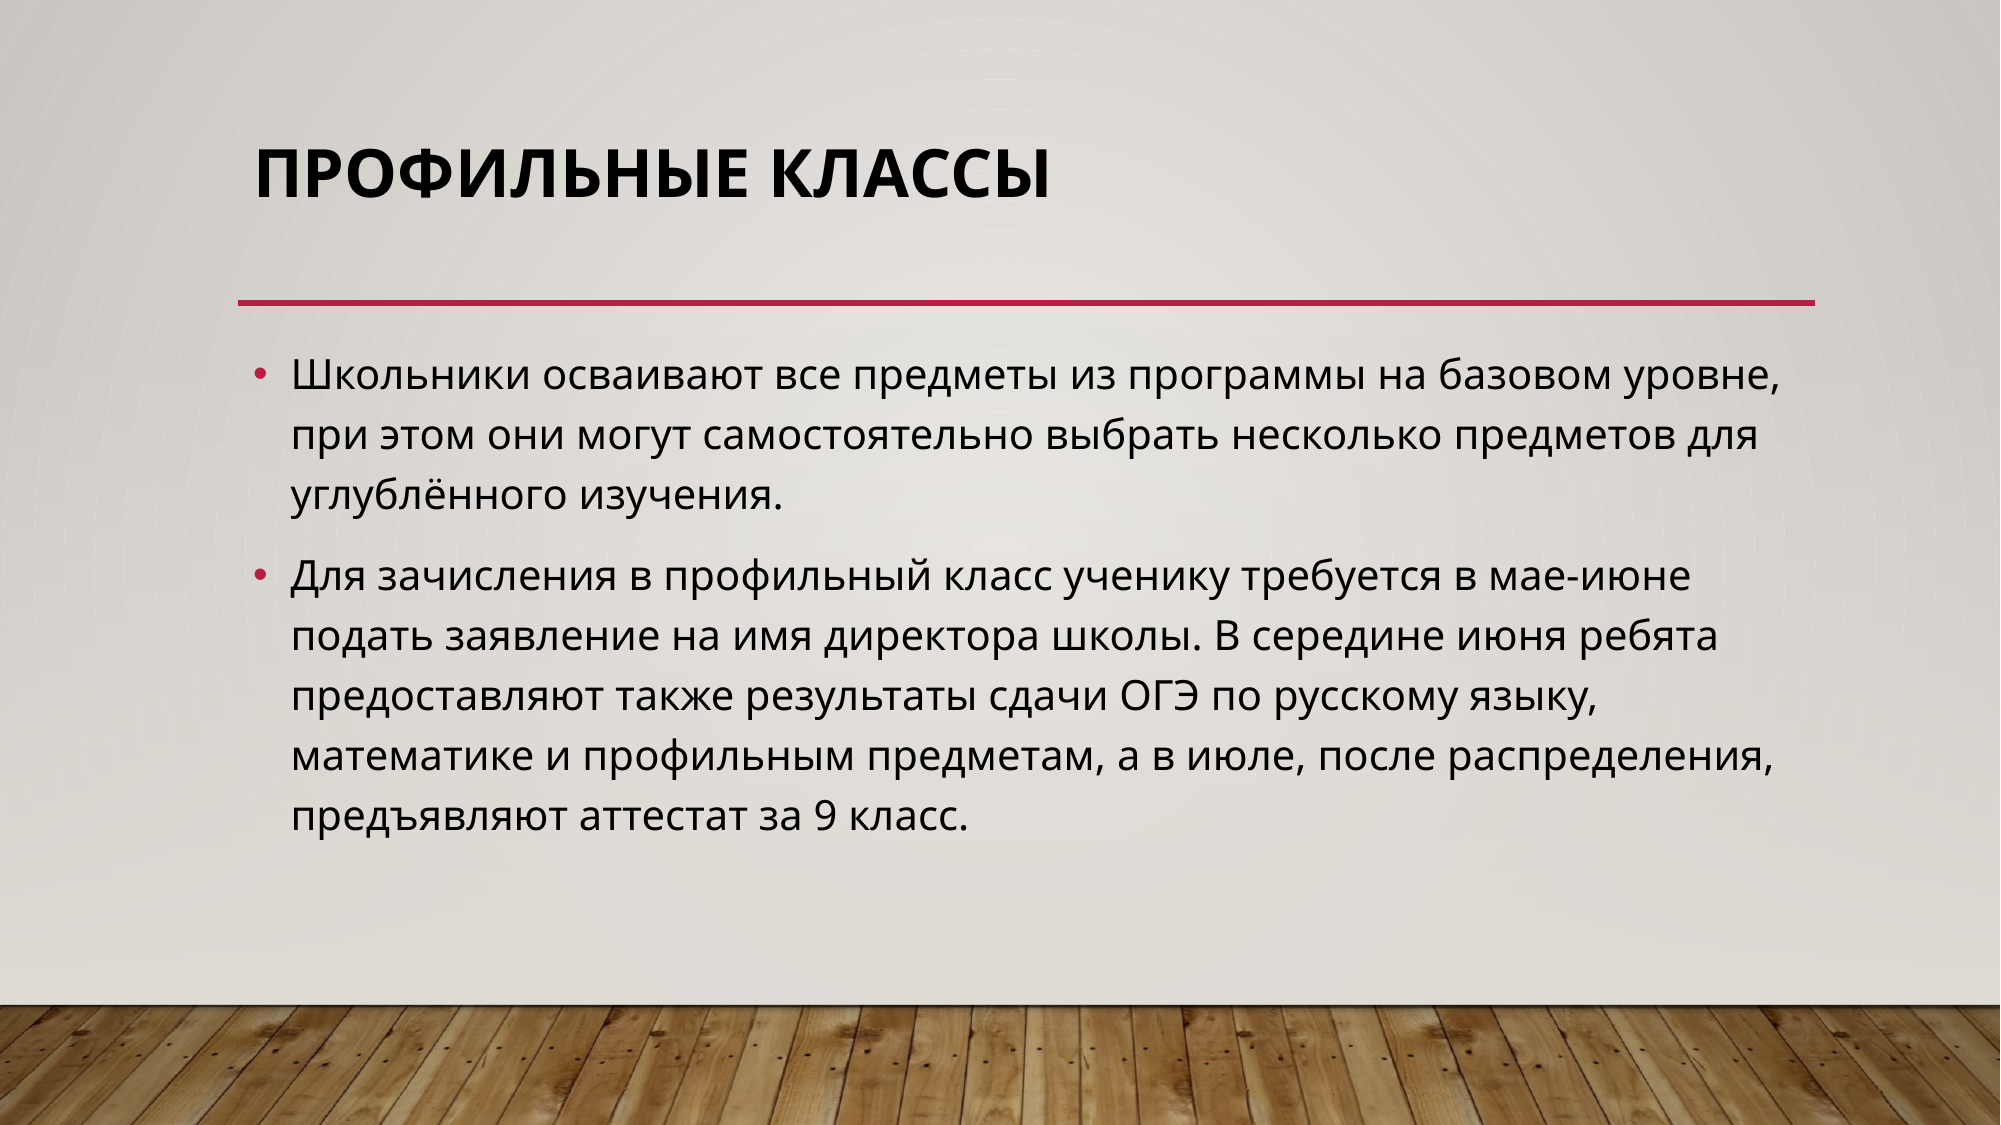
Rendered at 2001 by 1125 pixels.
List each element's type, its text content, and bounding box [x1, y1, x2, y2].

title Профильные классы [238, 131, 1814, 305]
picture [0, 1005, 2000, 1125]
list Школьники осваивают все предметы из программы на базовом уровне, при этом они могут самостоятельно выбрать несколько предметов для углублённого изучения. Для зачисления в профильный класс ученику требуется в мае-июне подать заявление на имя директора школы. В середине июня ребята предоставляют также результаты сдачи ОГЭ по русскому языку, математике и профильным предметам, а в июле, после распределения, предъявляют аттестат за 9 класс. [238, 330, 1814, 897]
